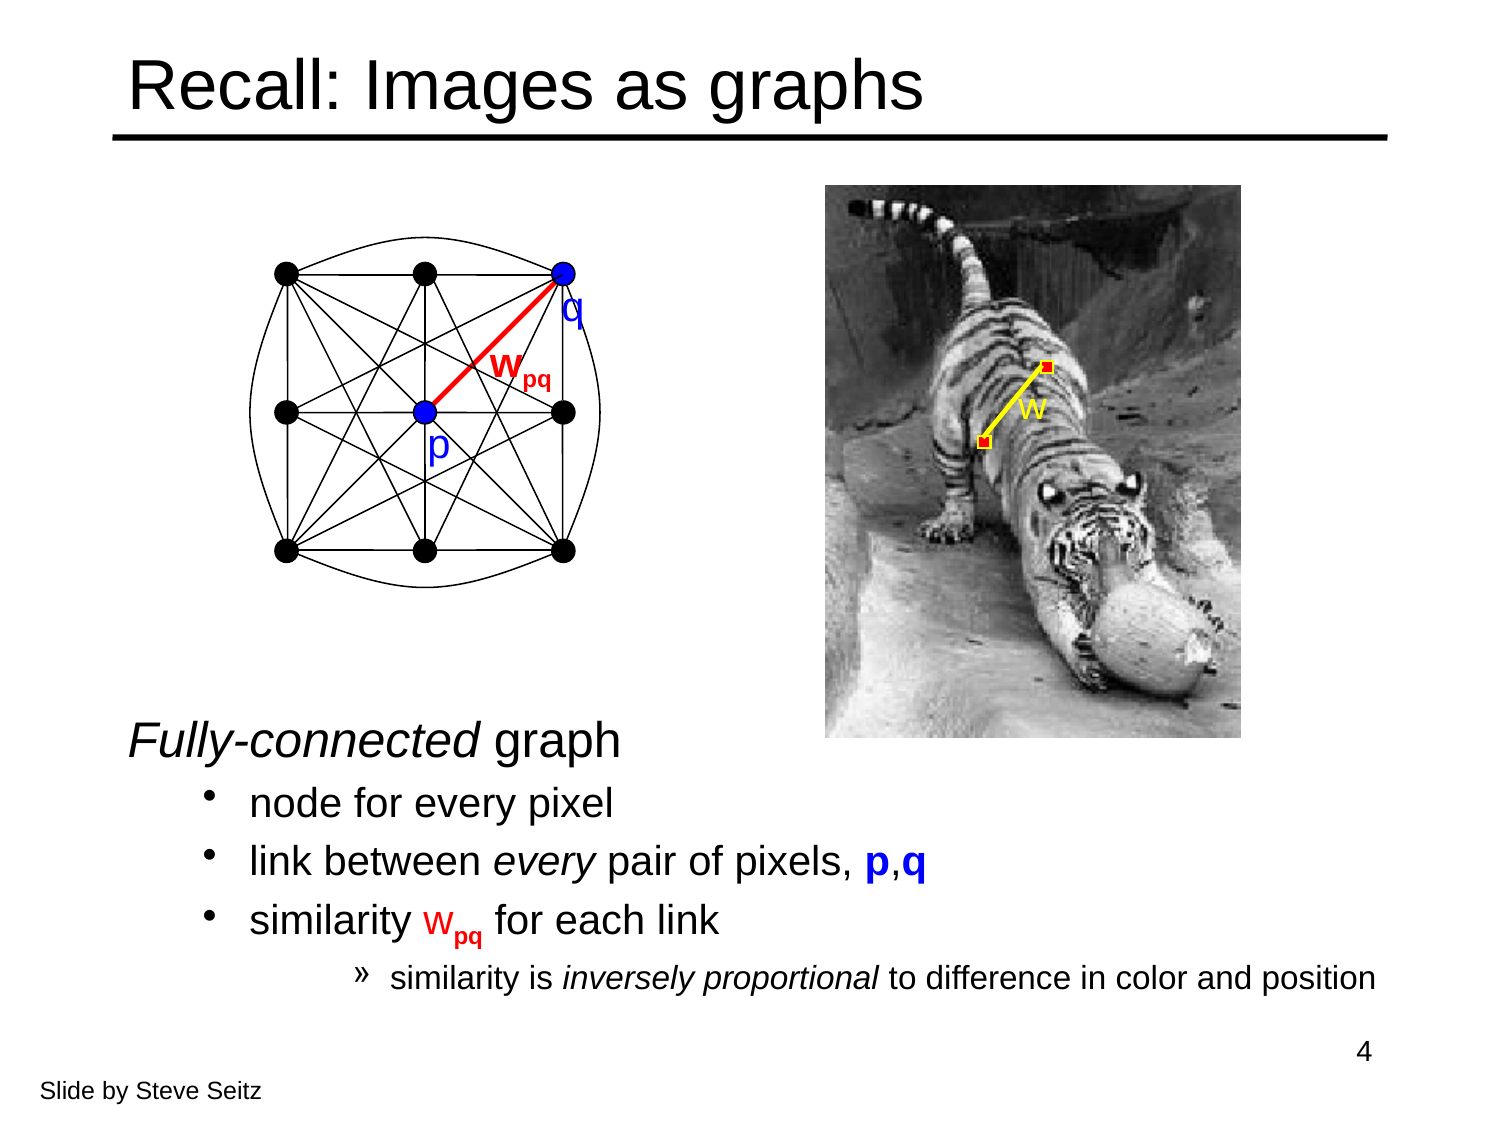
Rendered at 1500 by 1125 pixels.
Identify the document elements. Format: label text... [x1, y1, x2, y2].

list Fully-connected graph node for every pixel link between every pair of pixels, p,q similarity wpq for each link similarity is inversely proportional to difference in color and position [112, 699, 1438, 1125]
picture [824, 185, 1241, 738]
text_box wpq [474, 328, 588, 400]
text_box [551, 262, 575, 286]
slide_number 4 [1074, 1024, 1388, 1101]
text_box [274, 262, 299, 285]
text_box [249, 275, 288, 550]
text_box [288, 401, 299, 424]
text_box Slide by Steve Seitz [24, 1067, 325, 1112]
text_box [413, 539, 437, 549]
text_box [288, 275, 298, 286]
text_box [977, 360, 1054, 449]
text_box [413, 262, 437, 286]
text_box [274, 540, 298, 563]
text_box [563, 342, 601, 539]
text_box [551, 539, 562, 549]
text_box [551, 400, 575, 424]
text_box q [546, 272, 600, 338]
title Recall: Images as graphs [112, 12, 1388, 150]
text_box p [412, 409, 466, 475]
text_box [552, 539, 575, 563]
text_box [287, 549, 563, 588]
text_box [288, 539, 298, 549]
text_box [298, 237, 552, 275]
text_box [414, 400, 436, 409]
